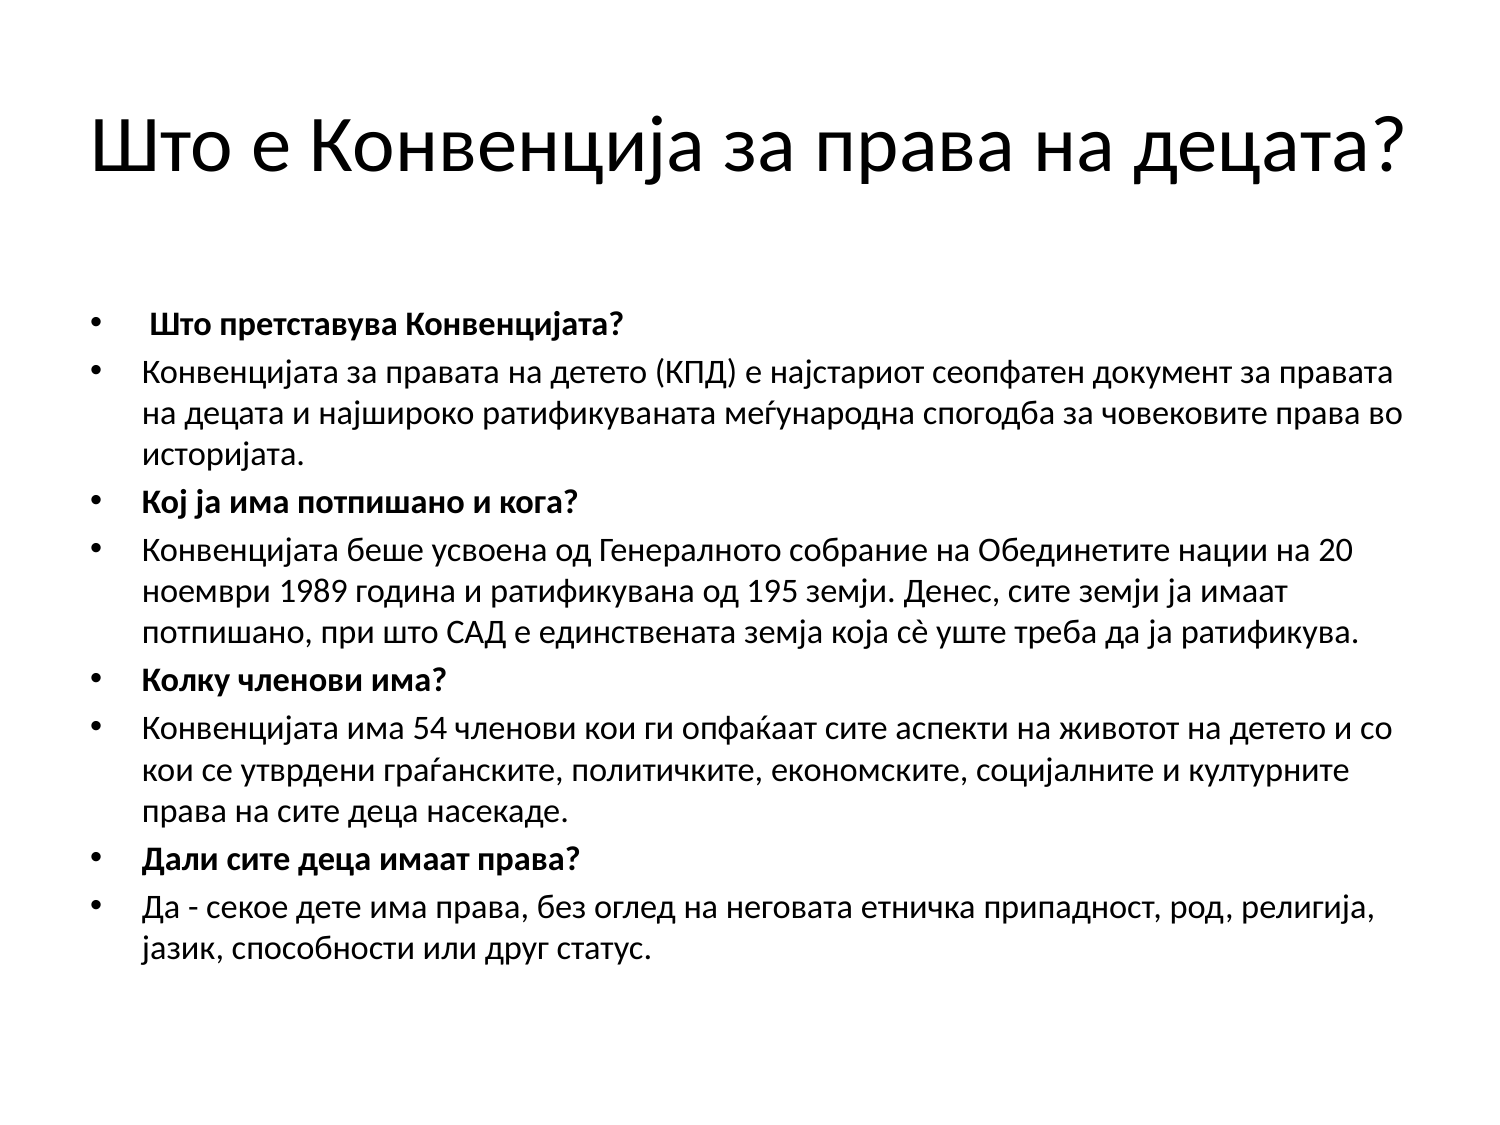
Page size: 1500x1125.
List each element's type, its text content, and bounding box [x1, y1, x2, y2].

title Што е Конвенција за права на децата? [75, 45, 1425, 233]
list Што претставува Конвенцијата? Конвенцијата за правата на детето (КПД) е најстариот сеопфатен документ за правата на децата и најшироко ратификуваната меѓународна спогодба за човековите права во историјата. Кој ја има потпишано и кога? Конвенцијата беше усвоена од Генералното собрание на Обединетите нации на 20 ноември 1989 година и ратификувана од 195 земји. Денес, сите земји ја имаат потпишано, при што САД е единствената земја која сѐ уште треба да ја ратификува. Колку членови има? Конвенцијата има 54 членови кои ги опфаќаат сите аспекти на животот на детето и со кои се утврдени граѓанските, политичките, економските, социјалните и културните права на сите деца насекаде. Дали сите деца имаат права? Да - секое дете има права, без оглед на неговата етничка припадност, род, религија, јазик, способности или друг статус. [75, 262, 1425, 1005]
